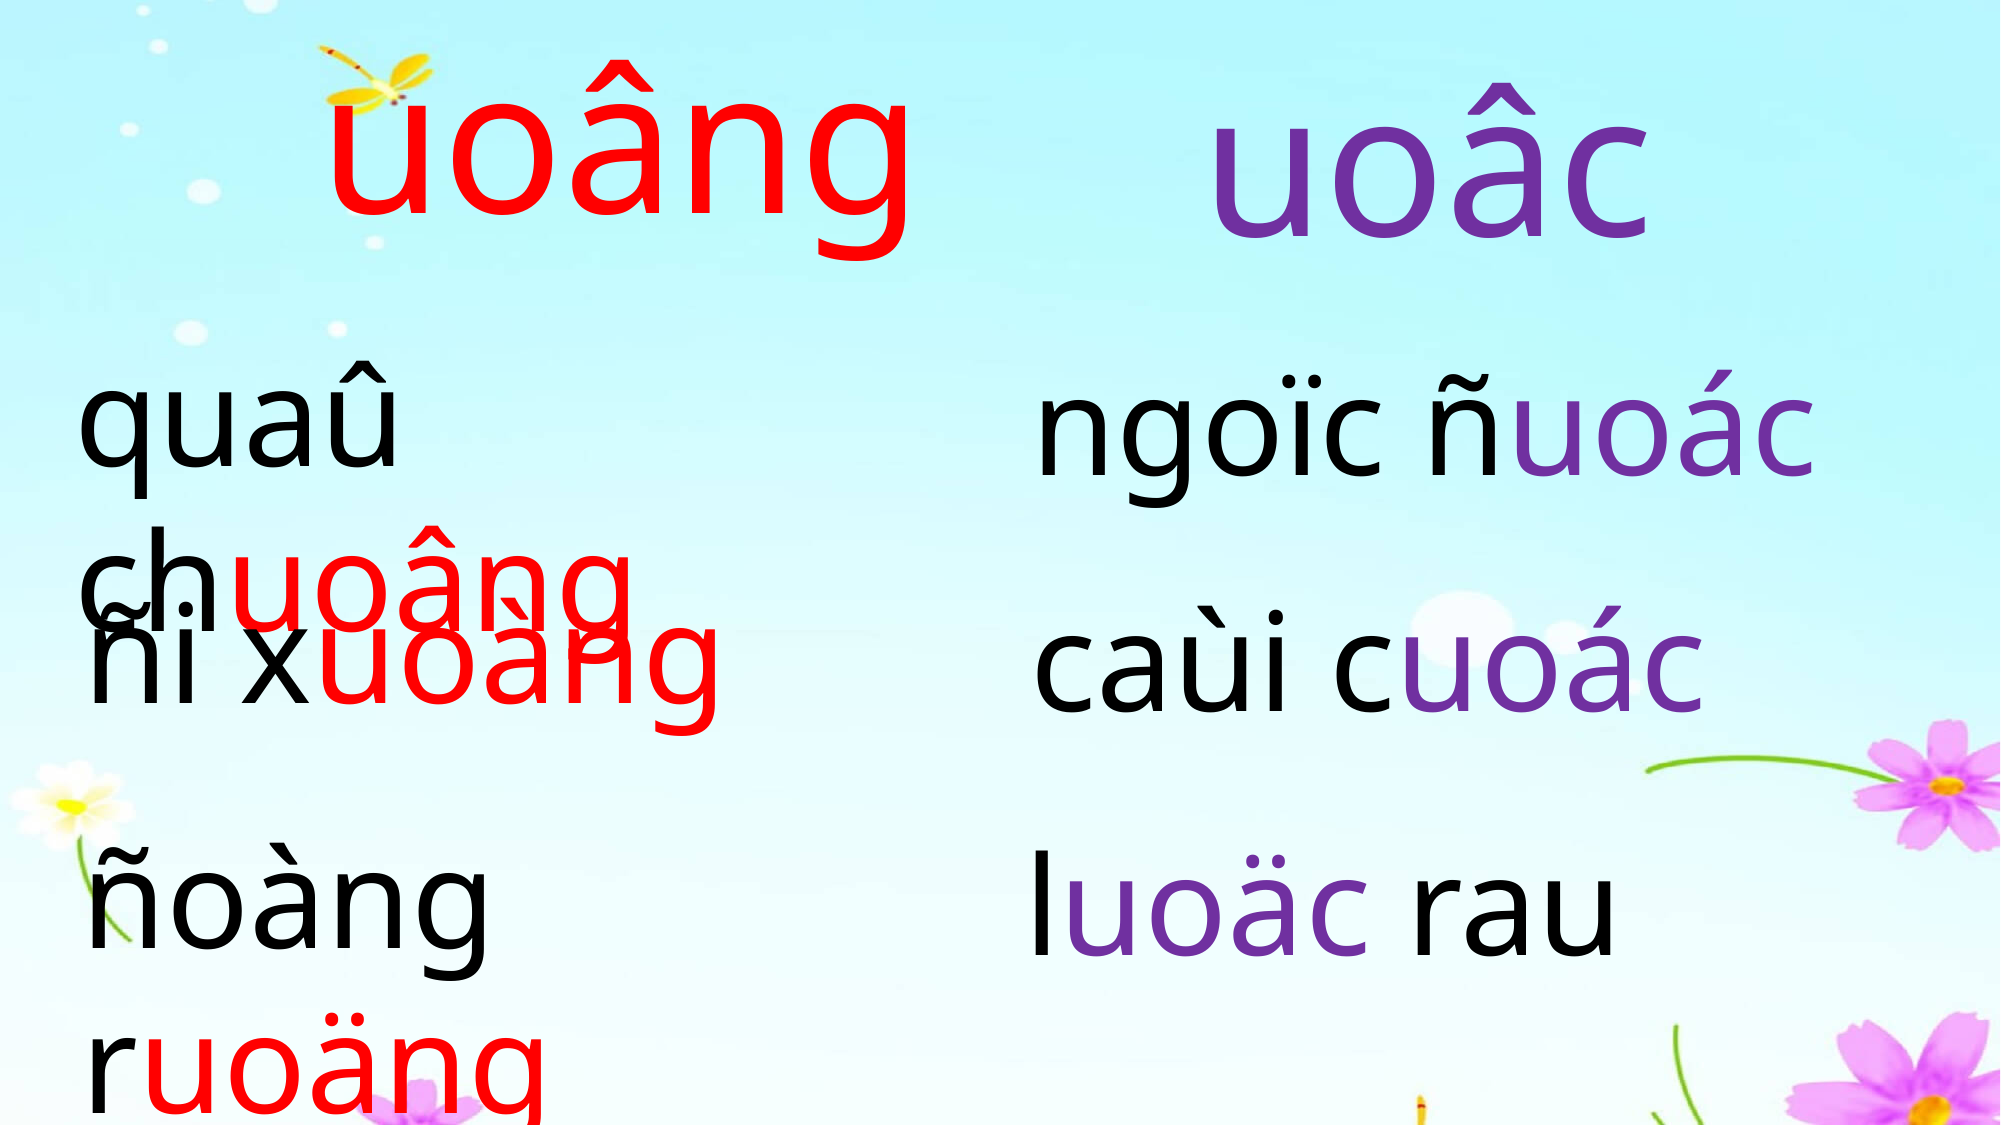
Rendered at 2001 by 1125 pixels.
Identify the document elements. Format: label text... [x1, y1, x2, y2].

text_box ñi xuoàng [68, 558, 945, 739]
text_box ngoïc ñuoác [1016, 330, 1900, 511]
text_box ñoàng ruoäng [66, 803, 943, 1125]
picture [0, 0, 2001, 1125]
text_box uoâng [304, 6, 1011, 262]
text_box quaû chuoâng [59, 321, 991, 666]
text_box caùi cuoác [1015, 566, 1892, 746]
text_box luoäc rau [1009, 810, 1886, 991]
text_box uoâc [1186, 28, 1967, 284]
